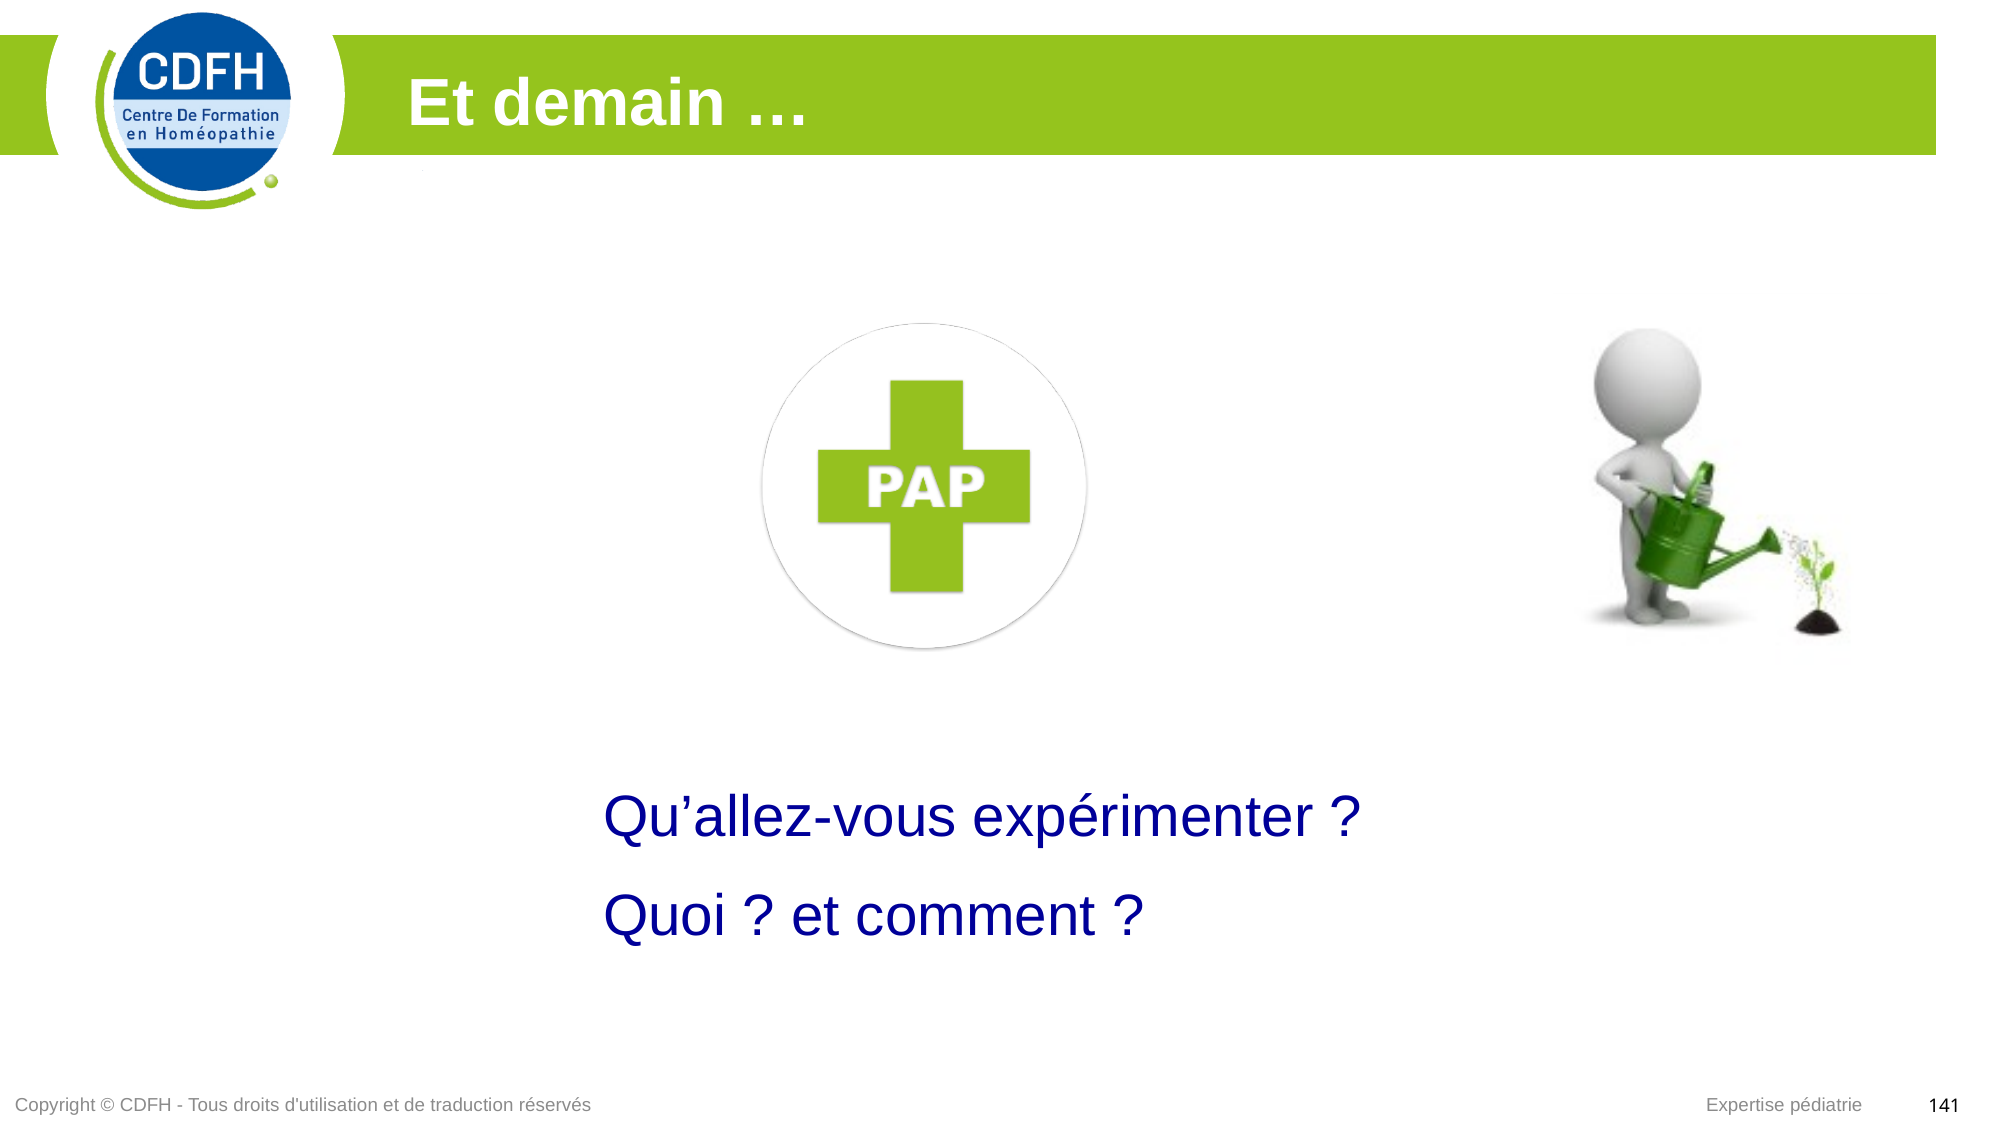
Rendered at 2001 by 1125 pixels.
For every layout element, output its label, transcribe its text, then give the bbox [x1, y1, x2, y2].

text_box Et demain … [393, 51, 1721, 147]
text_box Qu’allez-vous expérimenter ? Quoi ? et comment ? [588, 770, 1447, 955]
picture [720, 319, 1127, 652]
picture [1553, 292, 1888, 683]
picture [47, 0, 444, 257]
